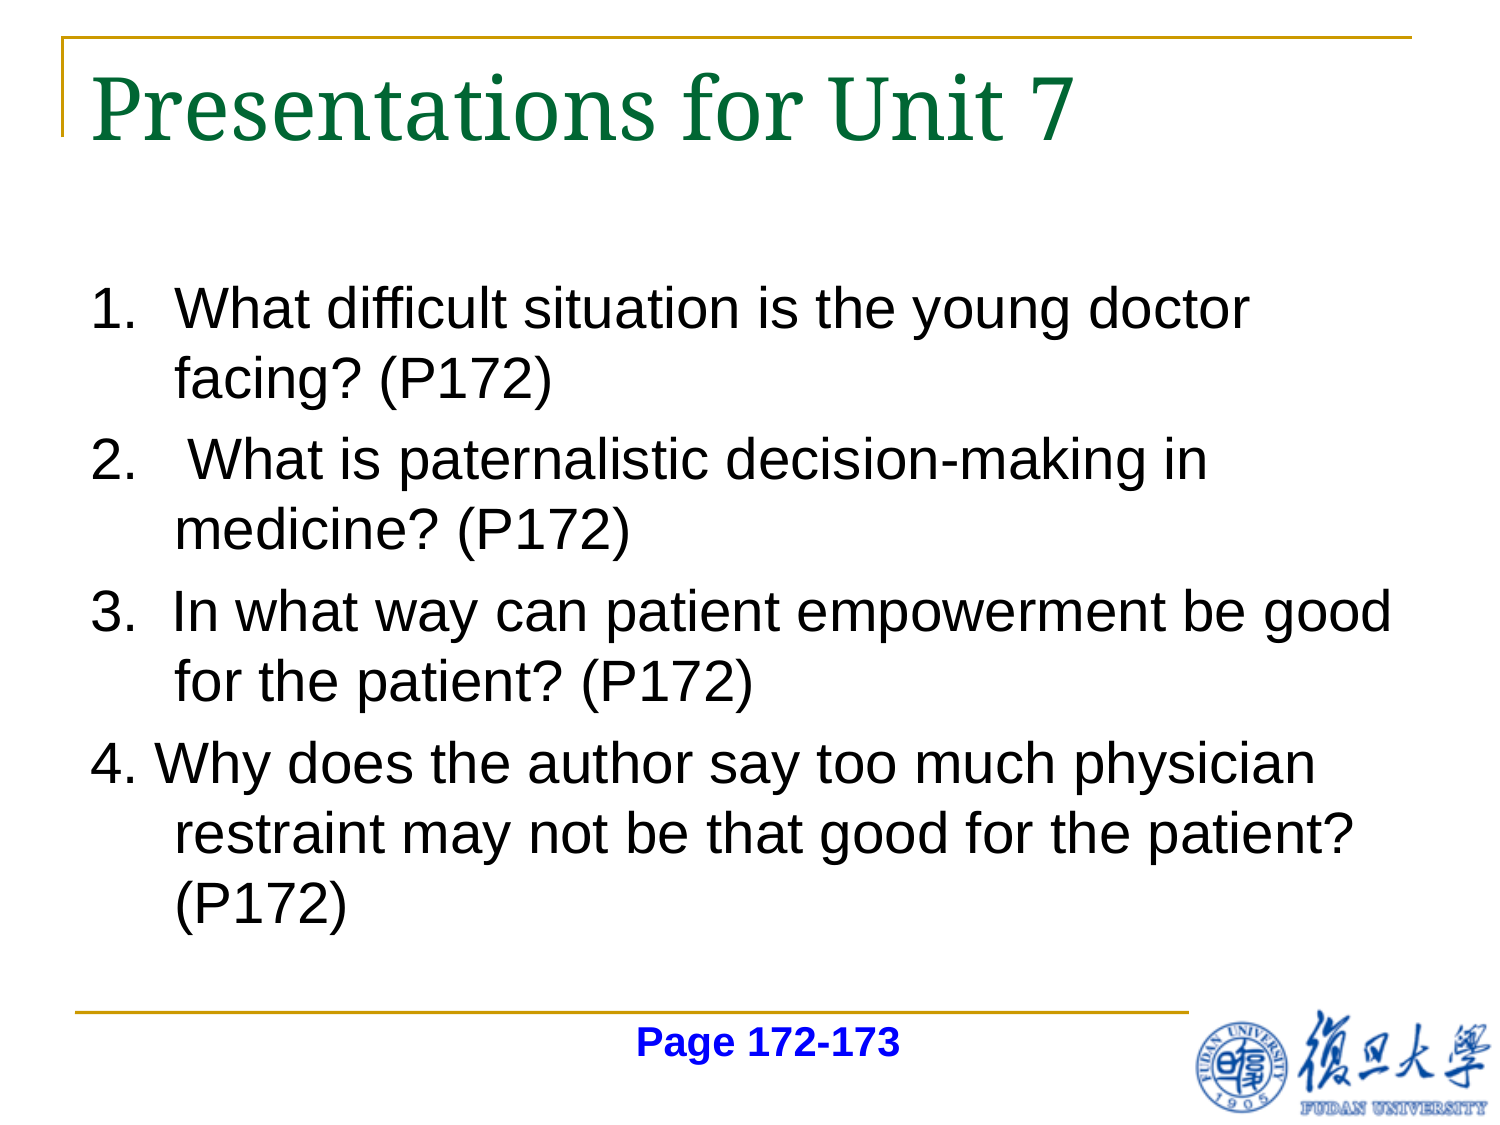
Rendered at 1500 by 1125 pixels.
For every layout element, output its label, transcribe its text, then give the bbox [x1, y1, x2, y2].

picture [1188, 990, 1500, 1125]
title Presentations for Unit 7 [74, 45, 1426, 233]
text_box Page 172-173 [621, 1007, 1090, 1073]
list 1. What difficult situation is the young doctor facing? (P172) 2. What is paternalistic decision-making in medicine? (P172) 3. In what way can patient empowerment be good for the patient? (P172) 4. Why does the author say too much physician restraint may not be that good for the patient?(P172) [74, 262, 1426, 1006]
